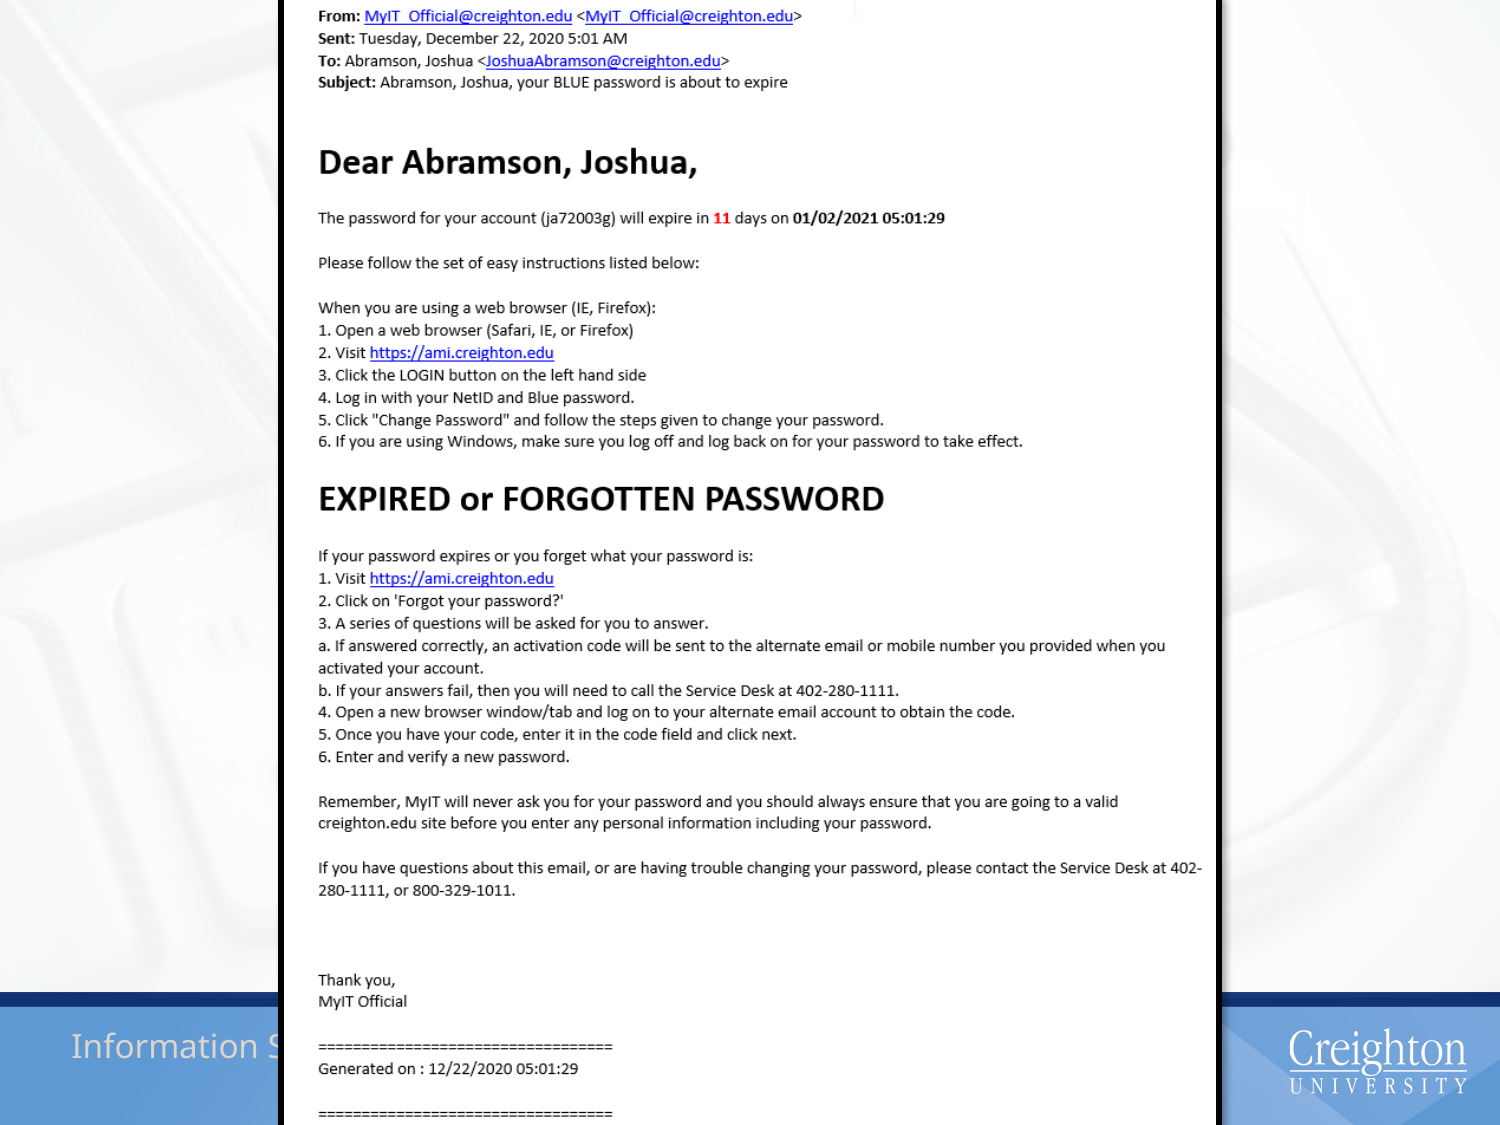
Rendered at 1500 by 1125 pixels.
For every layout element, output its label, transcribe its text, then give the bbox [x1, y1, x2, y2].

list Information Security [26, 1005, 276, 1090]
picture [0, 0, 1500, 1125]
